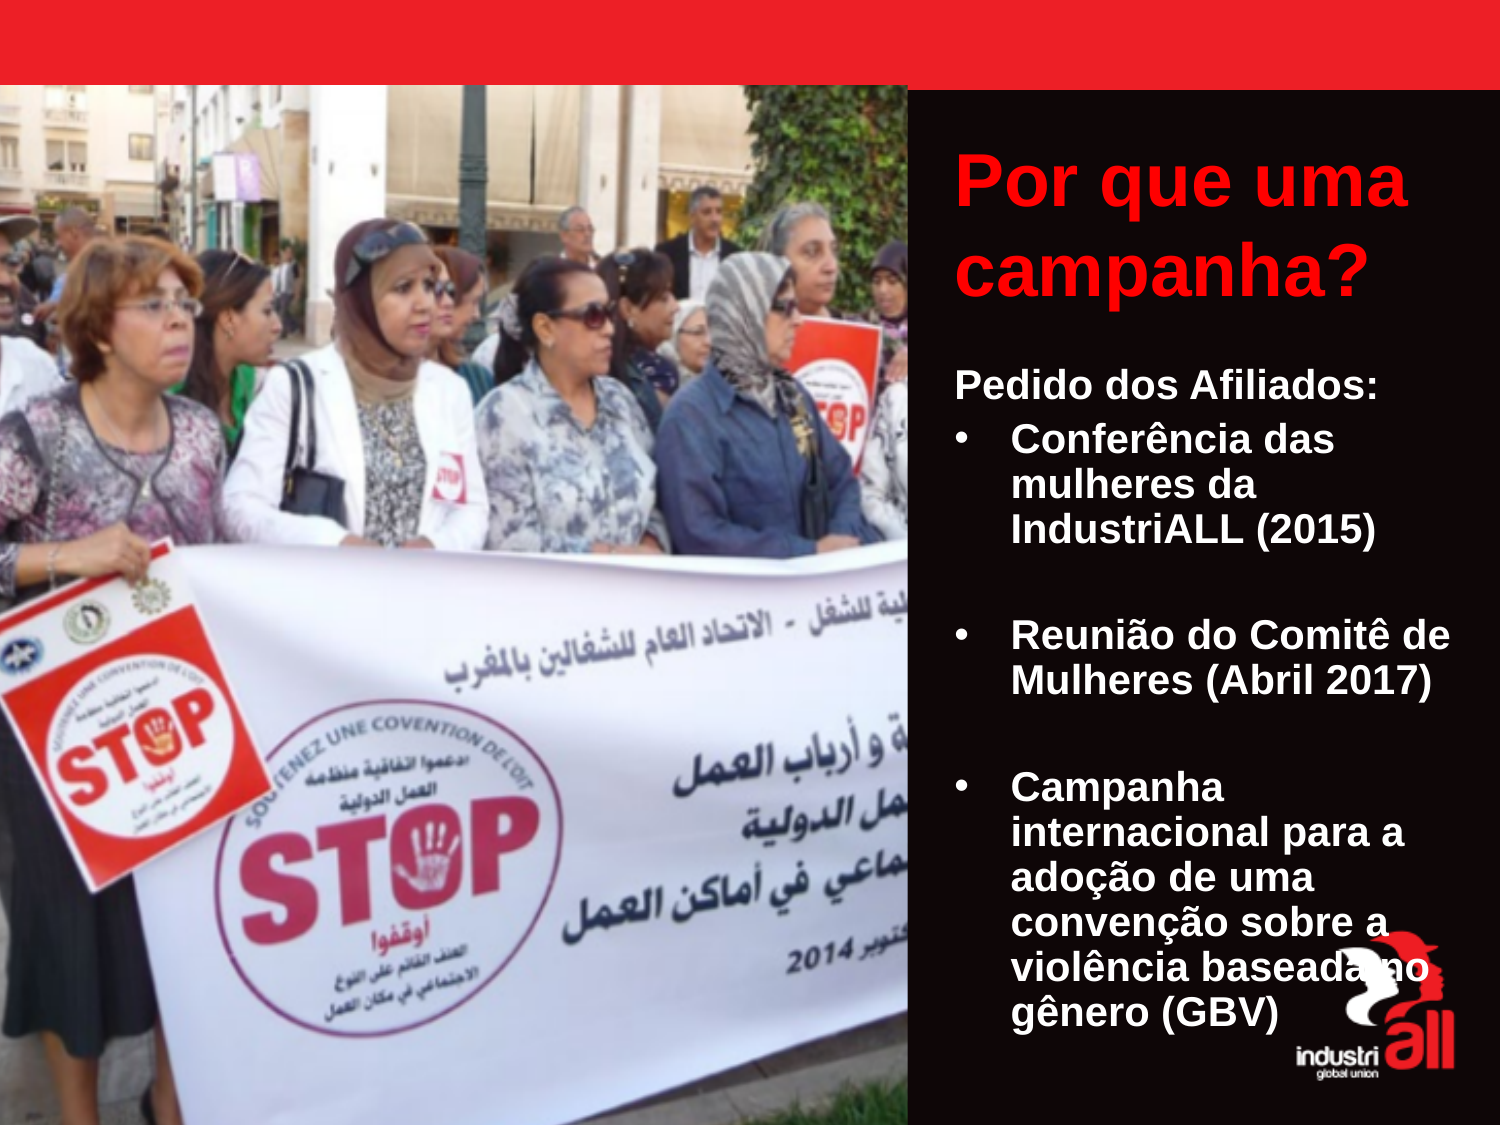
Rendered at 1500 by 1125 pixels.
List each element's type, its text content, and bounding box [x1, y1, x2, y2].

list Pedido dos Afiliados: Conferência das mulheres da IndustriALL (2015) Reunião do Comitê de Mulheres (Abril 2017) Campanha internacional para a adoção de uma convenção sobre a violência baseada no gênero (GBV) [954, 363, 1452, 1026]
title Por que uma campanha? [954, 131, 1450, 256]
picture [0, 84, 908, 1125]
